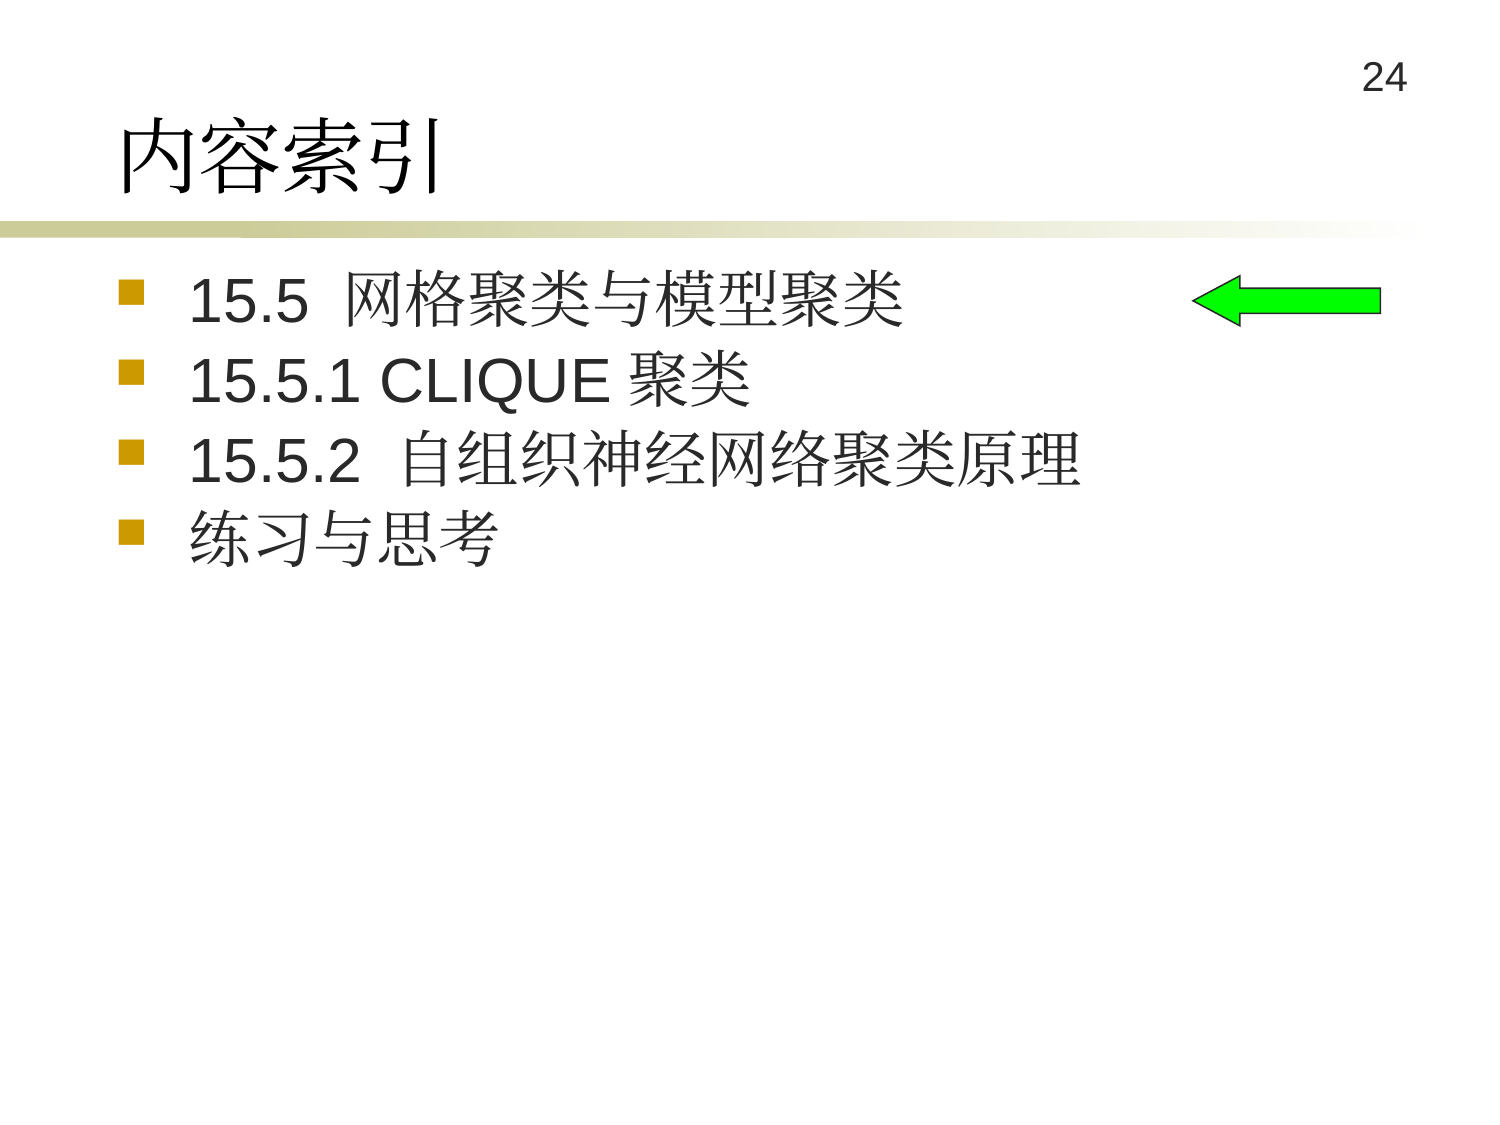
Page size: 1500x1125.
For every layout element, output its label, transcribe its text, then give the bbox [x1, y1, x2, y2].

text_box [1192, 275, 1381, 326]
title 内容索引 [100, 54, 1275, 212]
list 15.5 网格聚类与模型聚类 15.5.1 CLIQUE聚类 15.5.2 自组织神经网络聚类原理 练习与思考 [100, 261, 1430, 1025]
